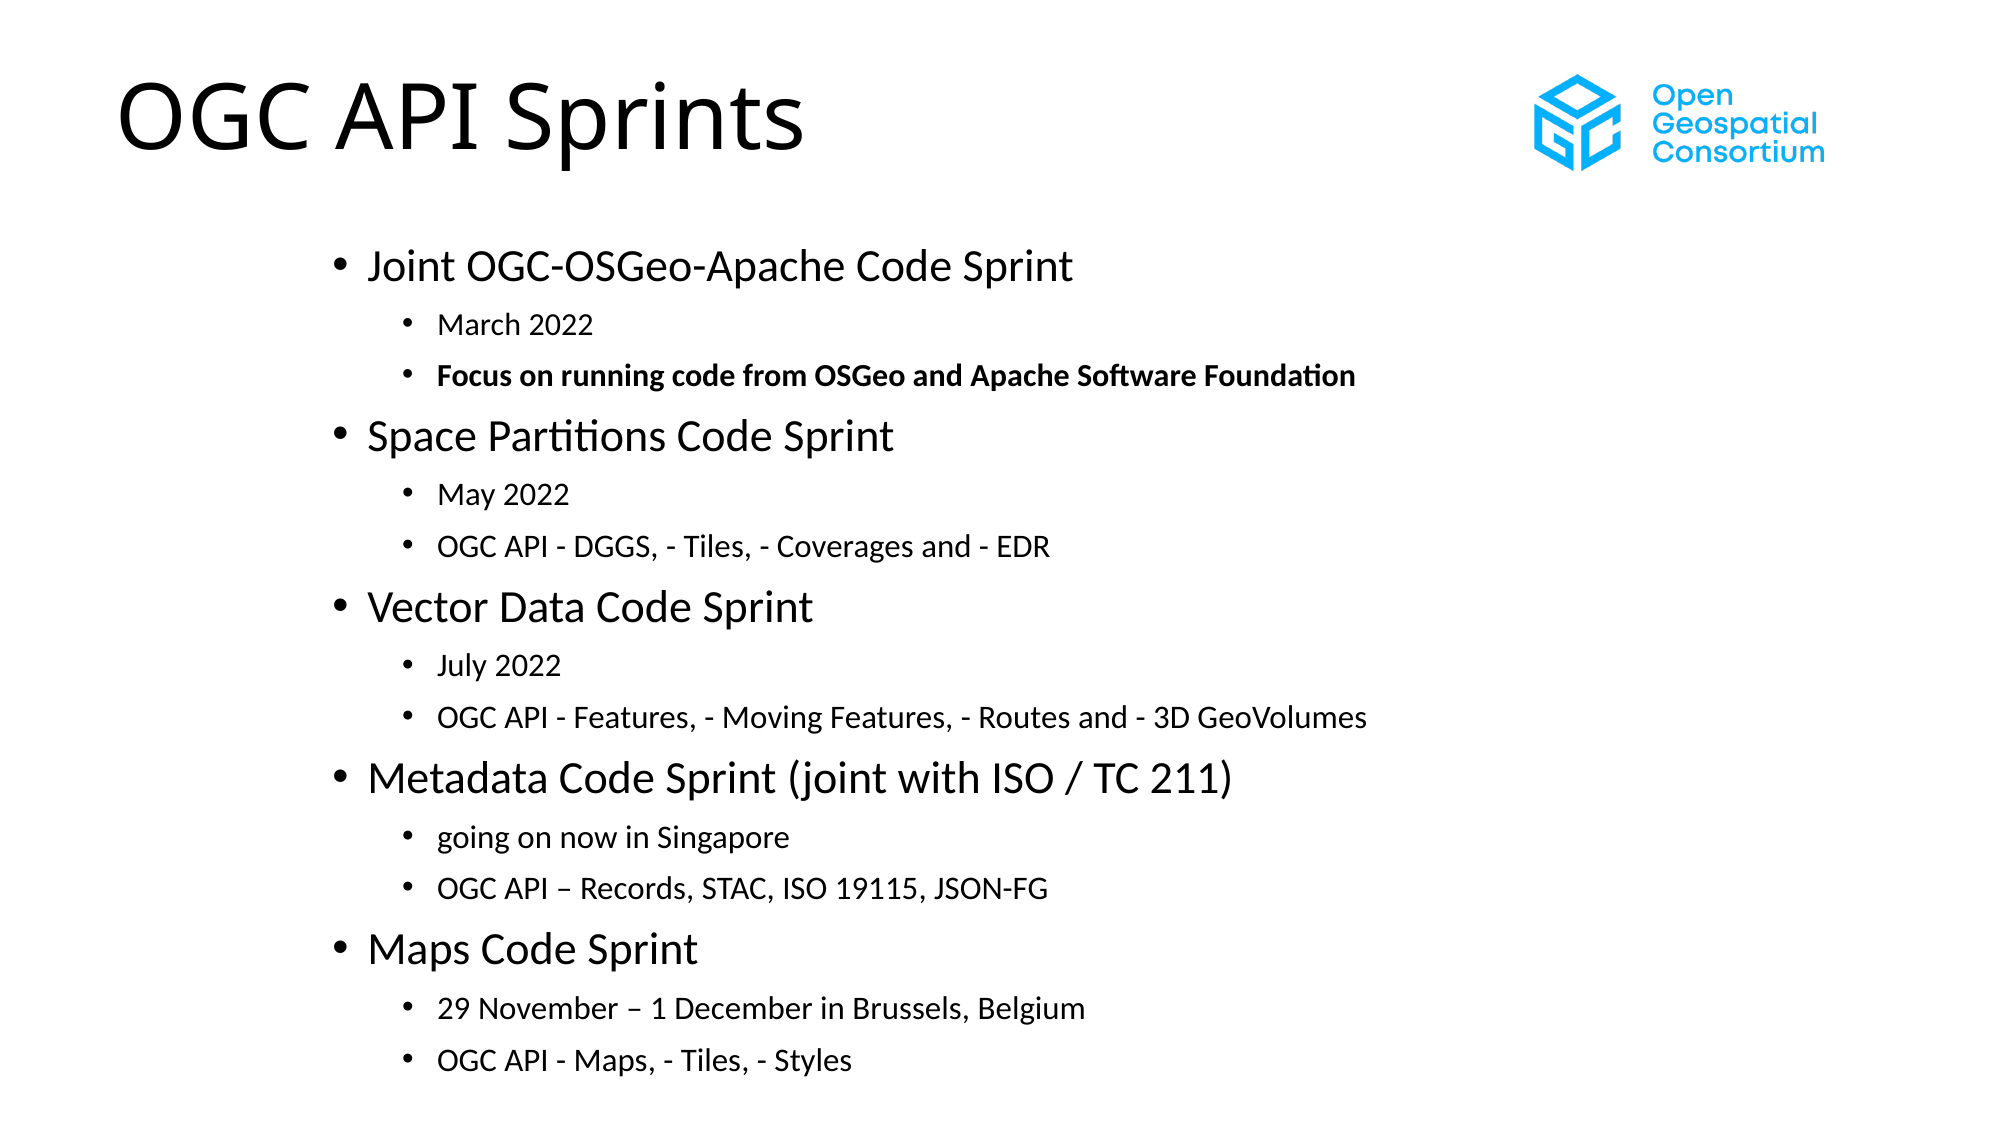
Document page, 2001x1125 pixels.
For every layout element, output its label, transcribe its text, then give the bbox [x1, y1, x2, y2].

picture [1495, 29, 1863, 217]
list Joint OGC-OSGeo-Apache Code Sprint March 2022 Focus on running code from OSGeo and Apache Software Foundation Space Partitions Code Sprint May 2022 OGC API - DGGS, - Tiles, - Coverages and - EDR Vector Data Code Sprint July 2022 OGC API - Features, - Moving Features, - Routes and - 3D GeoVolumes Metadata Code Sprint (joint with ISO / TC 211) going on now in Singapore OGC API – Records, STAC, ISO 19115, JSON-FG Maps Code Sprint 29 November – 1 December in Brussels, Belgium OGC API - Maps, - Tiles, - Styles [317, 228, 1901, 1096]
title OGC API Sprints [100, 11, 1826, 229]
